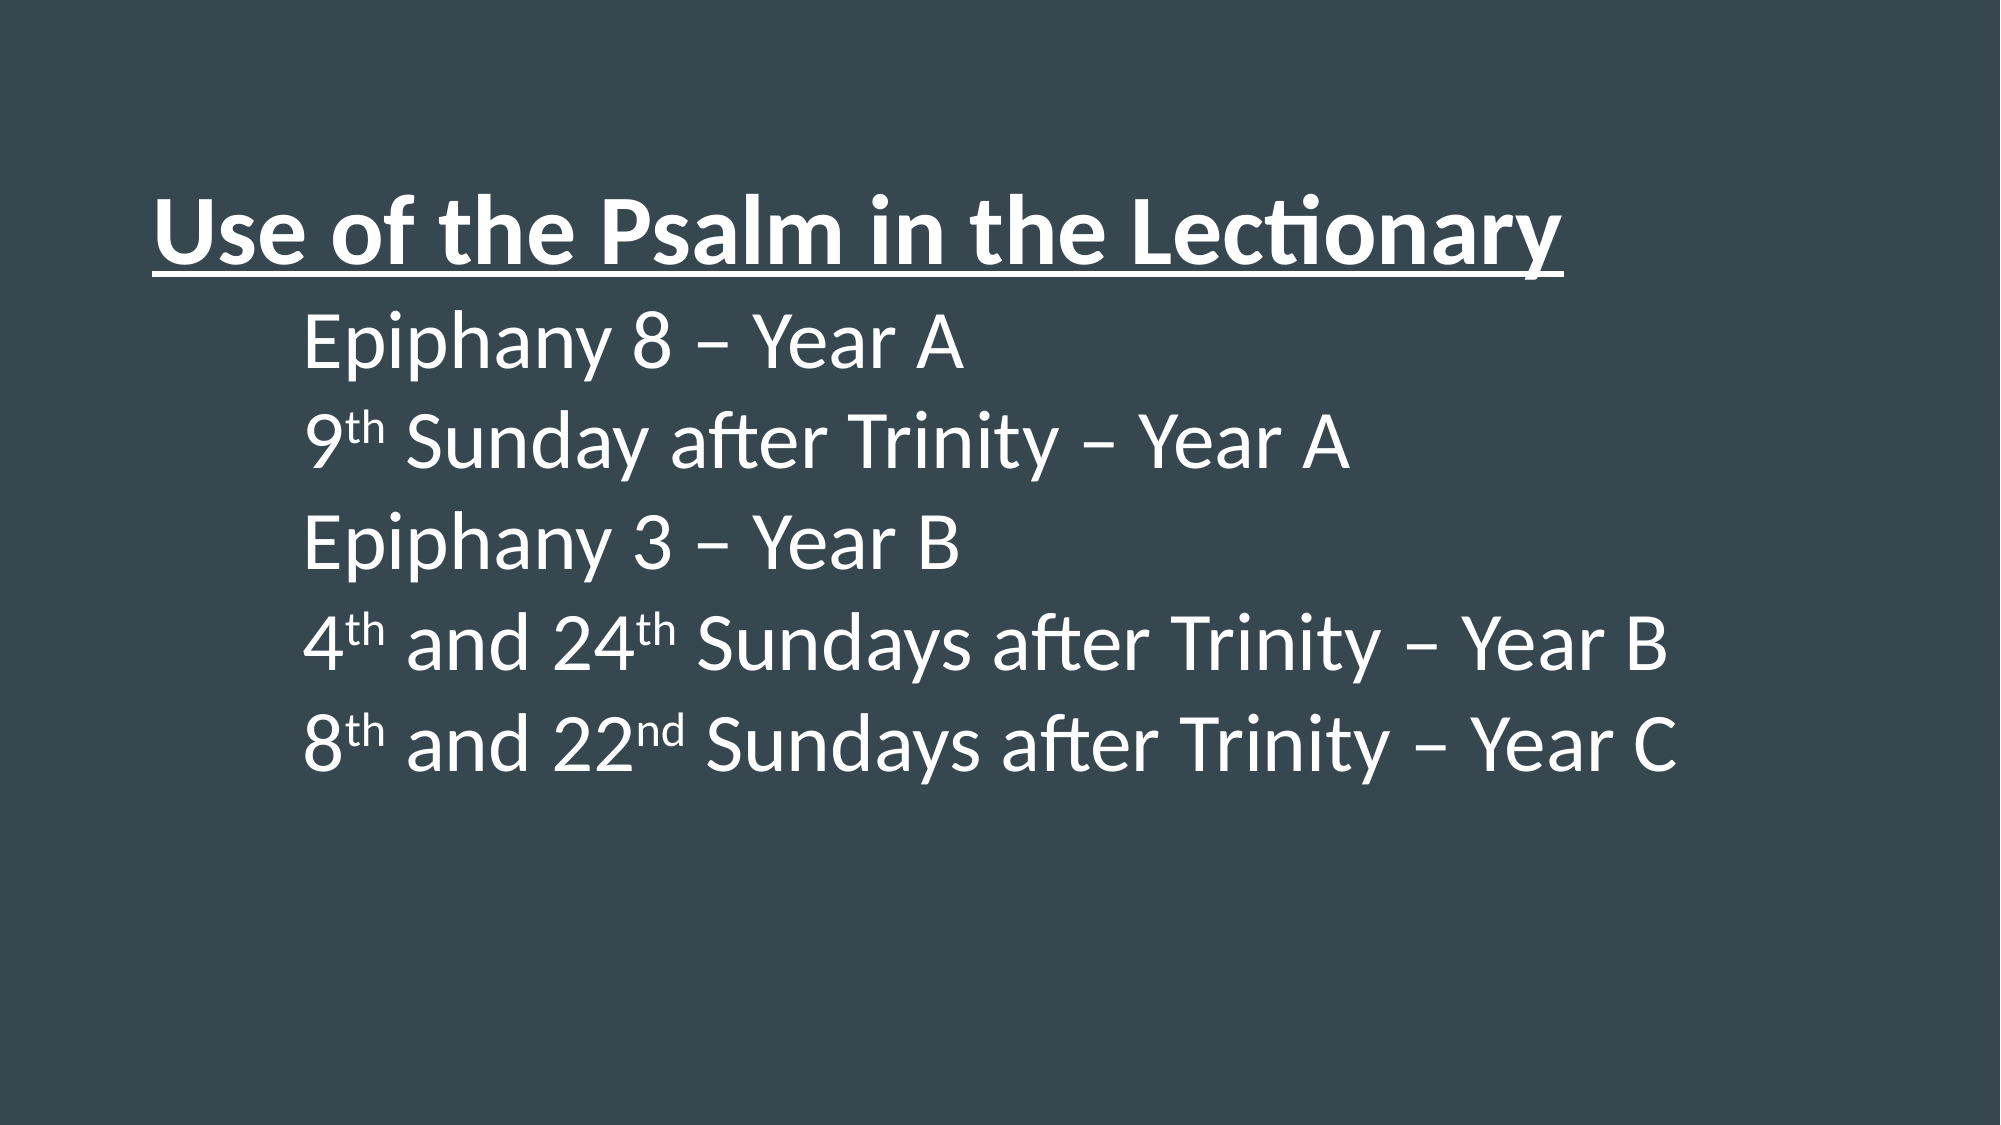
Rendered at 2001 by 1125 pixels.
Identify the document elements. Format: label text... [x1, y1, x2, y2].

list Use of the Psalm in the Lectionary Epiphany 8 – Year A 9th Sunday after Trinity – Year A Epiphany 3 – Year B 4th and 24th Sundays after Trinity – Year B 8th and 22nd Sundays after Trinity – Year C [137, 179, 1863, 1012]
